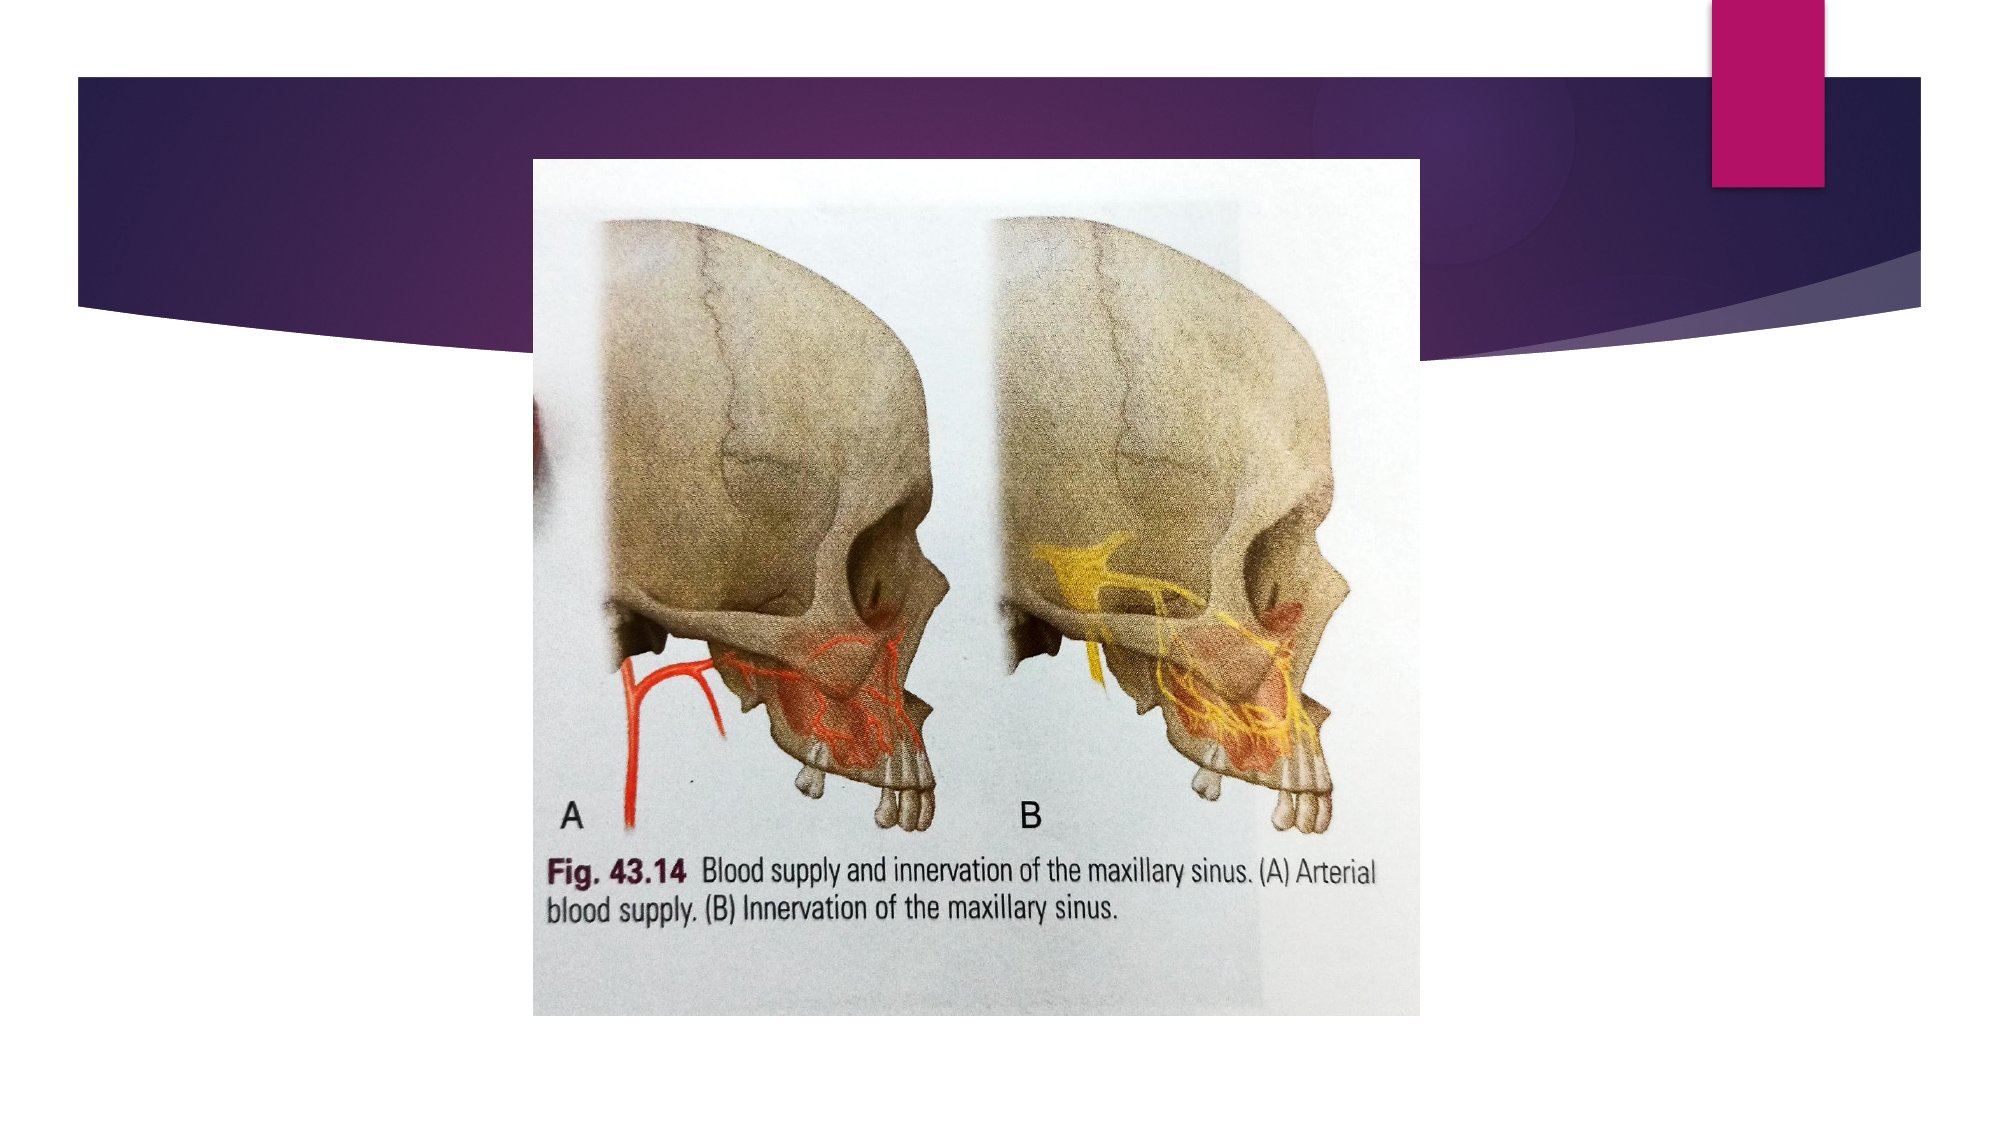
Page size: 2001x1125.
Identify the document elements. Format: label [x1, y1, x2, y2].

list [533, 159, 1421, 1017]
